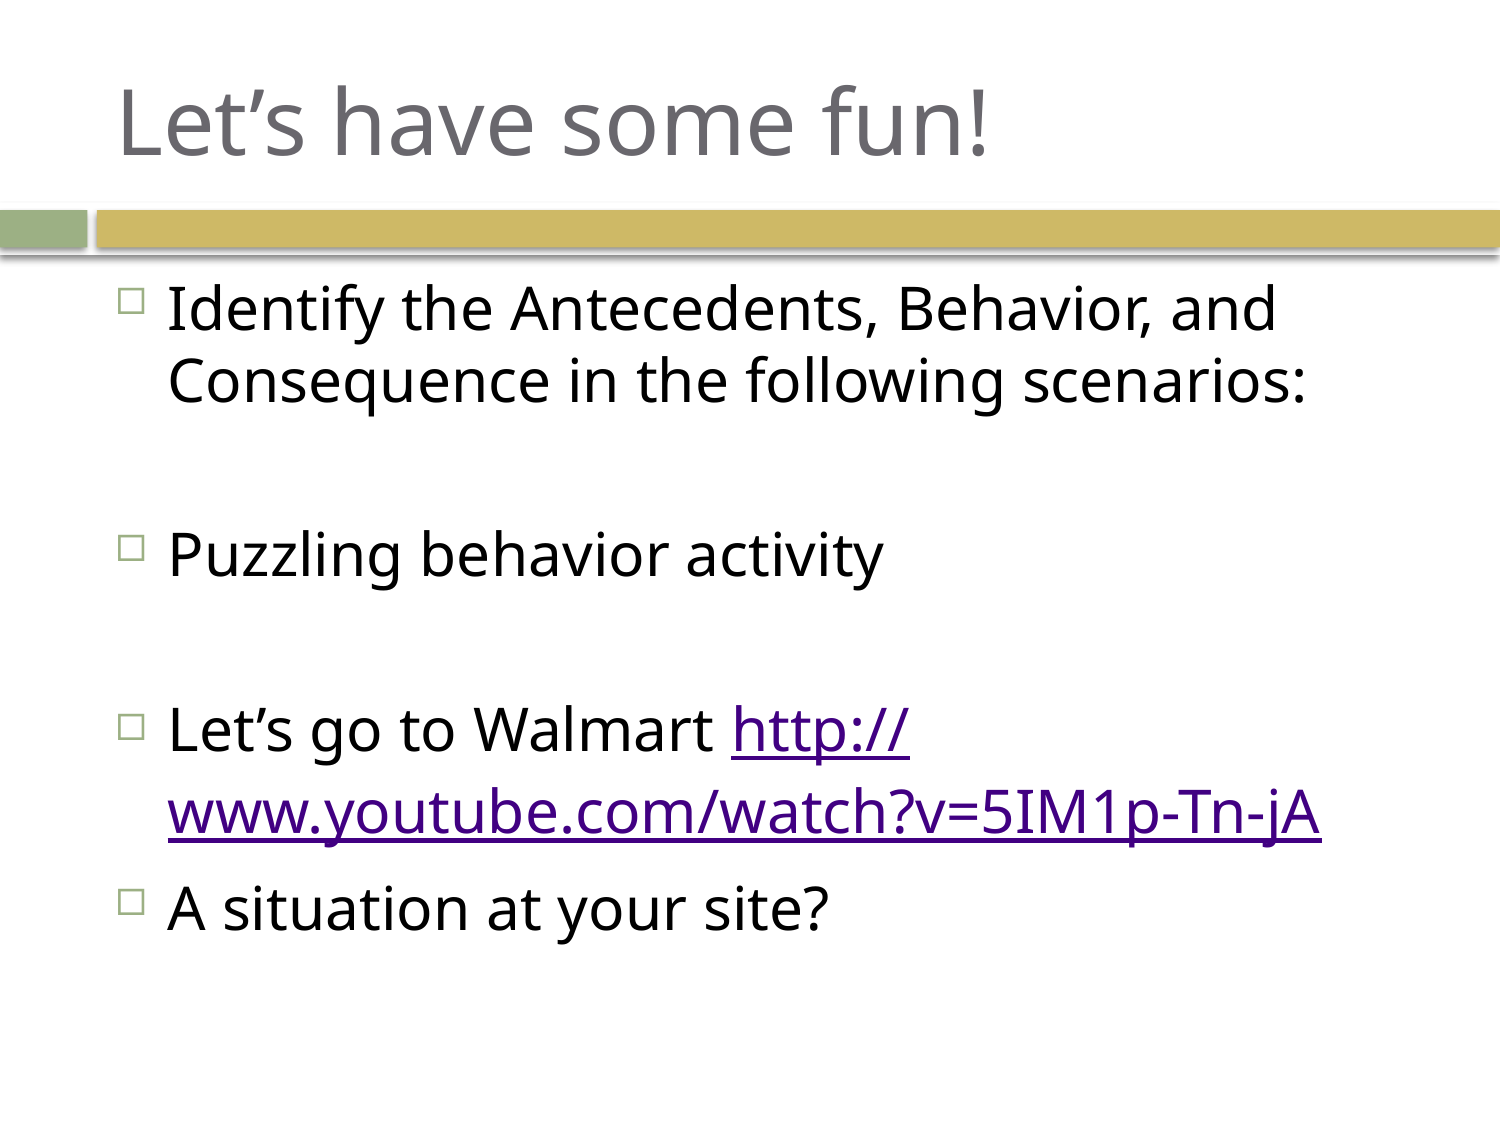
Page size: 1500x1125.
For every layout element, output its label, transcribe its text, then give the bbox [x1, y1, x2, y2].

title Let’s have some fun! [100, 37, 1438, 200]
list Identify the Antecedents, Behavior, and Consequence in the following scenarios: Puzzling behavior activity Let’s go to Walmart http://www.youtube.com/watch?v=5IM1p-Tn-jA A situation at your site? [100, 262, 1438, 1000]
